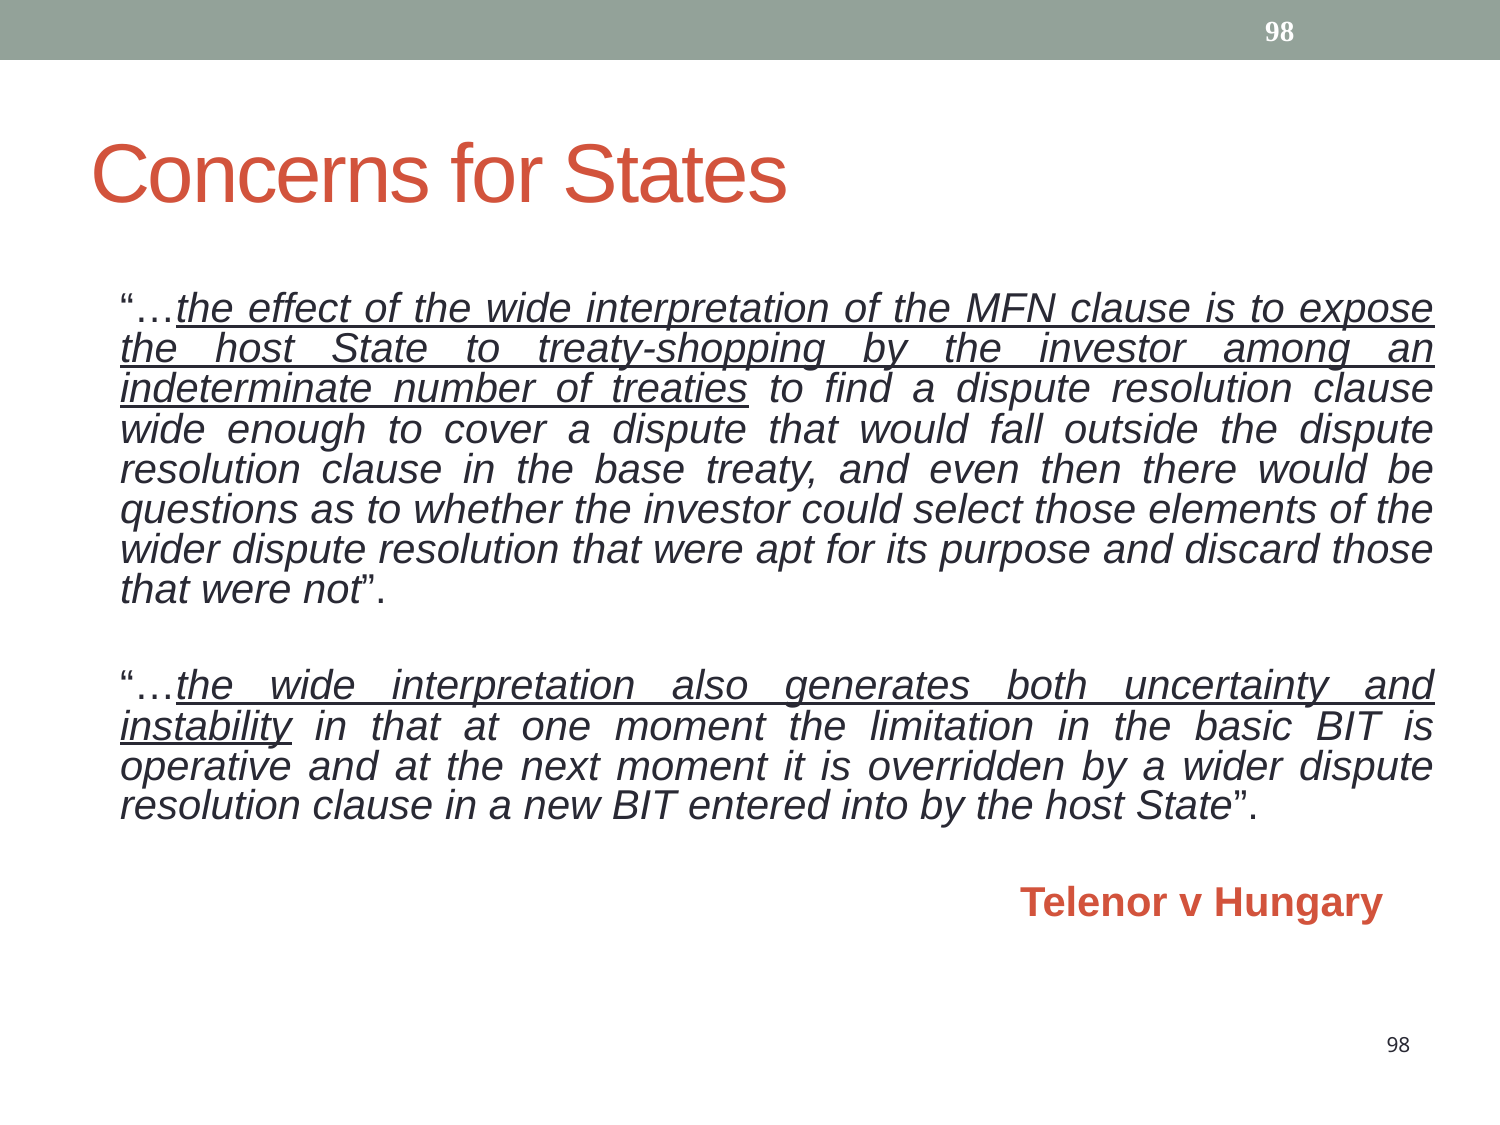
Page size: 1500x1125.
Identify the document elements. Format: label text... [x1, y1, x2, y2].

slide_number 98 [1250, 3, 1425, 57]
text_box 98 [1074, 1024, 1425, 1100]
title Concerns for States [75, 87, 1425, 224]
list “…the effect of the wide interpretation of the MFN clause is to expose the host State to treaty-shopping by the investor among an indeterminate number of treaties to find a dispute resolution clause wide enough to cover a dispute that would fall outside the dispute resolution clause in the base treaty, and even then there would be questions as to whether the investor could select those elements of the wider dispute resolution that were apt for its purpose and discard those that were not”. “…the wide interpretation also generates both uncertainty and instability in that at one moment the limitation in the basic BIT is operative and at the next moment it is overridden by a wider dispute resolution clause in a new BIT entered into by the host State”. Telenor v Hungary [75, 224, 1450, 1005]
